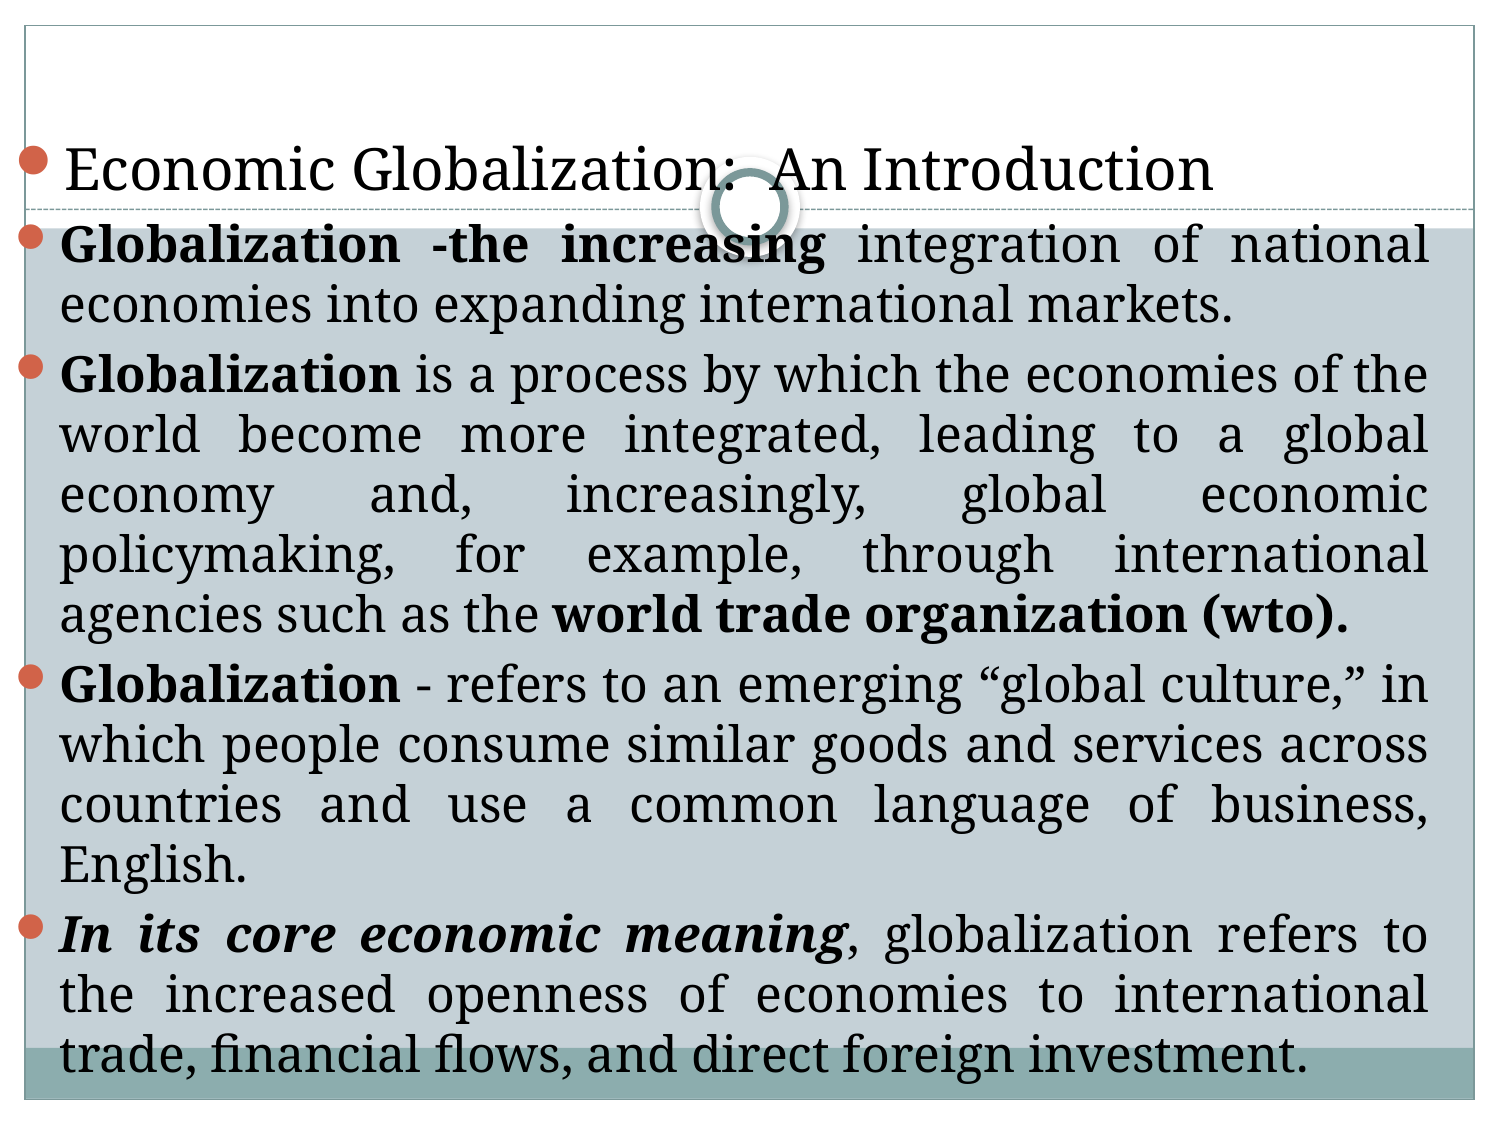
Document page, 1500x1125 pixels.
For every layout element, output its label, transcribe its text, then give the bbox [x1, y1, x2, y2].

list Economic Globalization: An Introduction Globalization -the increasing integration of national economies into expanding international markets. Globalization is a process by which the economies of the world become more integrated, leading to a global economy and, increasingly, global economic policymaking, for example, through international agencies such as the world trade organization (wto). Globalization - refers to an emerging “global culture,” in which people consume similar goods and services across countries and use a common language of business, English. In its core economic meaning, globalization refers to the increased openness of economies to international trade, financial flows, and direct foreign investment. [0, 125, 1445, 1125]
